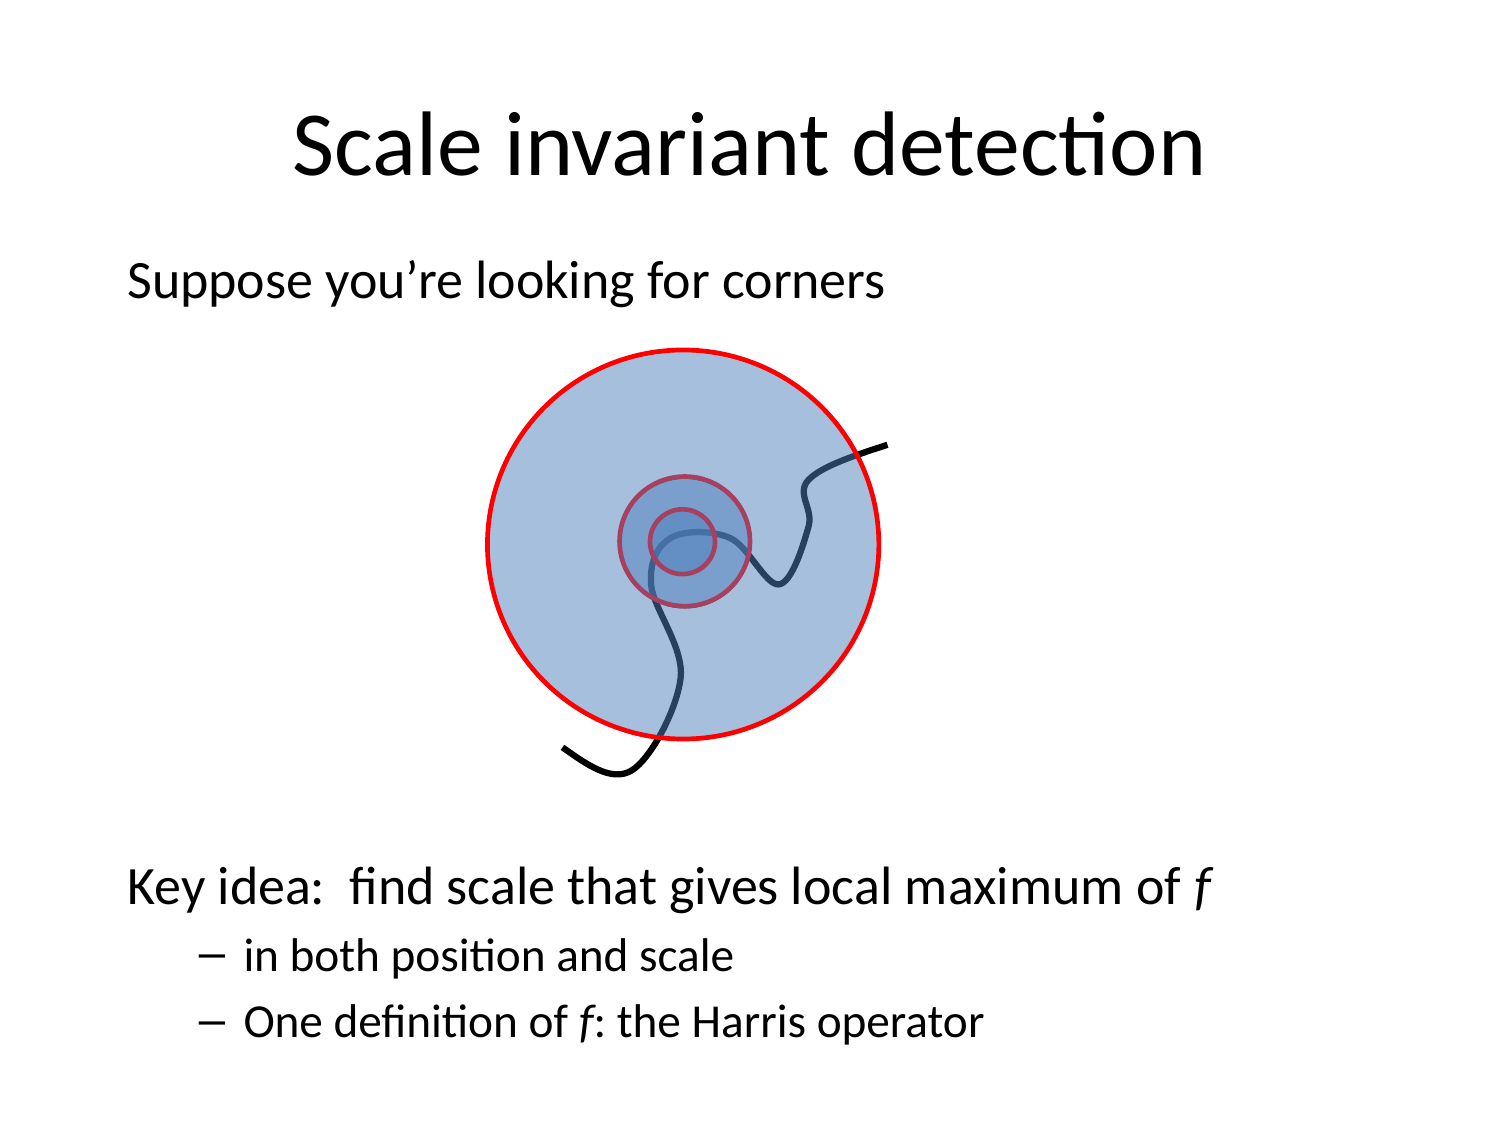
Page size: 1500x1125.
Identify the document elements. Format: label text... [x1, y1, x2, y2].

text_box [487, 349, 880, 741]
title Scale invariant detection [75, 45, 1425, 233]
list Suppose you’re looking for corners Key idea: find scale that gives local maximum of f in both position and scale One definition of f: the Harris operator [112, 237, 1388, 1063]
